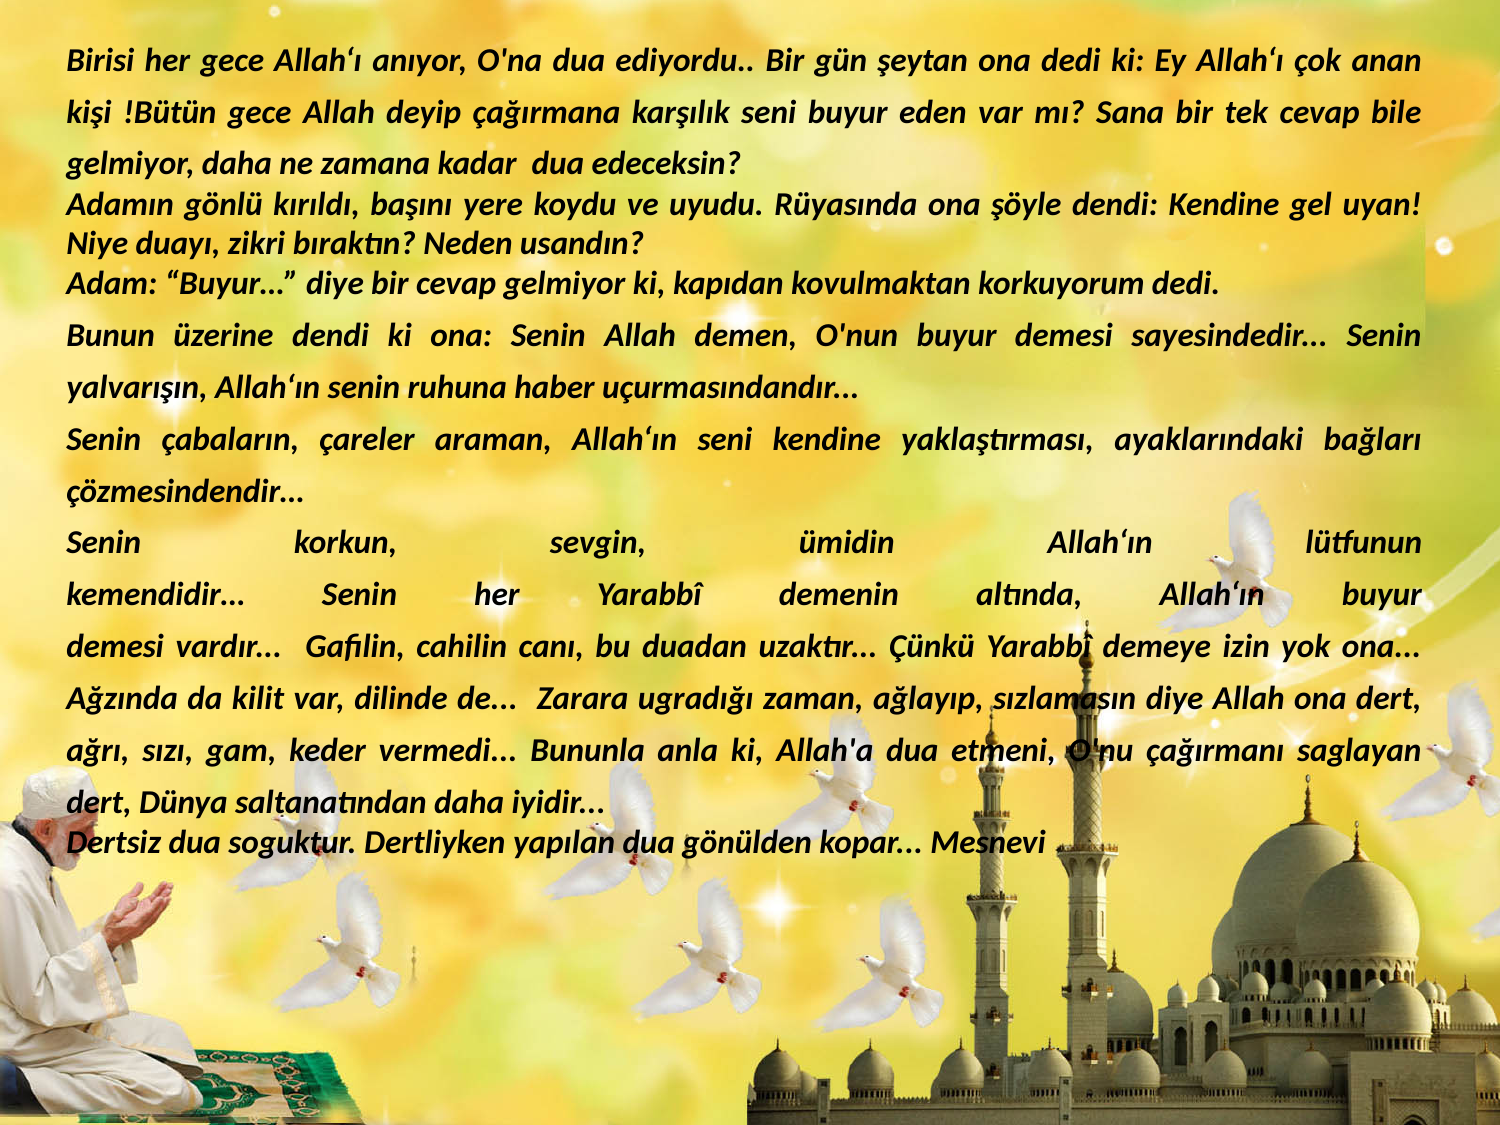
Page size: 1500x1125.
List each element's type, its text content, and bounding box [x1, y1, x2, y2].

picture [0, 0, 1500, 1125]
text_box Birisi her gece Allah‘ı anıyor, O'na dua ediyordu.. Bir gün şeytan ona dedi ki: Ey Allah‘ı çok anan kişi !Bütün gece Allah deyip çağırmana karşılık seni buyur eden var mı? Sana bir tek cevap bile gelmiyor, daha ne zamana kadar dua edeceksin? Adamın gönlü kırıldı, başını yere koydu ve uyudu. Rüyasında ona şöyle dendi: Kendine gel uyan! Niye duayı, zikri bıraktın? Neden usandın? Adam: “Buyur…” diye bir cevap gelmiyor ki, kapıdan kovulmaktan korkuyorum dedi. Bunun üzerine dendi ki ona: Senin Allah demen, O'nun buyur demesi sayesindedir... Senin yalvarışın, Allah‘ın senin ruhuna haber uçurmasındandır... Senin çabaların, çareler araman, Allah‘ın seni kendine yaklaştırması, ayaklarındaki bağları çözmesindendir… Senin korkun, sevgin, ümidin Allah‘ın lütfunun kemendidir… Senin her Yarabbî demenin altında, Allah‘ın buyur demesi vardır... Gafilin, cahilin canı, bu duadan uzaktır... Çünkü Yarabbî demeye izin yok ona... Ağzında da kilit var, dilinde de... Zarara ugradığı zaman, ağlayıp, sızlamasın diye Allah ona dert, ağrı, sızı, gam, keder vermedi... Bununla anla ki, Allah'a dua etmeni, O'nu çağırmanı saglayan dert, Dünya saltanatından daha iyidir... Dertsiz dua soguktur. Dertliyken yapılan dua gönülden kopar... Mesnevi [46, 80, 1443, 846]
